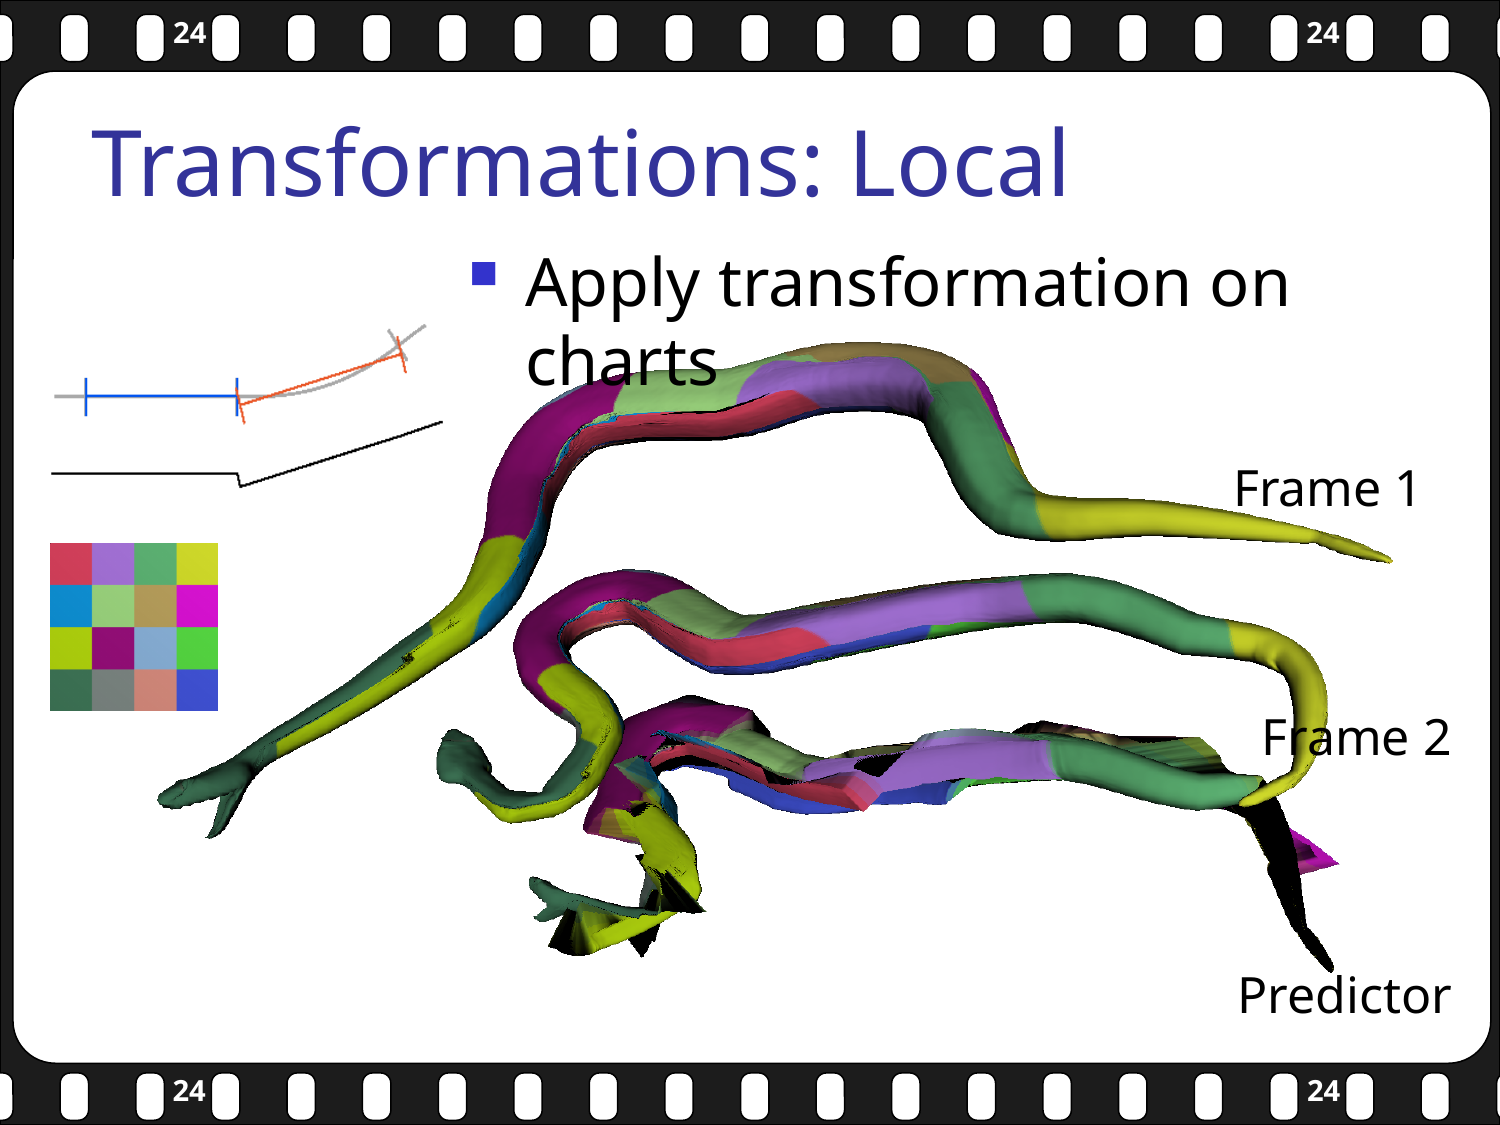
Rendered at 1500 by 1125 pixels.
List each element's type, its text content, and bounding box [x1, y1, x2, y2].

text_box Frame 2 [1407, 698, 1467, 774]
slide_number 24 [1042, 1045, 1356, 1120]
picture [40, 316, 1403, 1004]
title Transformations: Local [76, 80, 1459, 223]
text_box Predictor [1222, 956, 1468, 1031]
list Apply transformation on charts [453, 231, 1500, 336]
text_box Frame 1 [1407, 449, 1439, 524]
